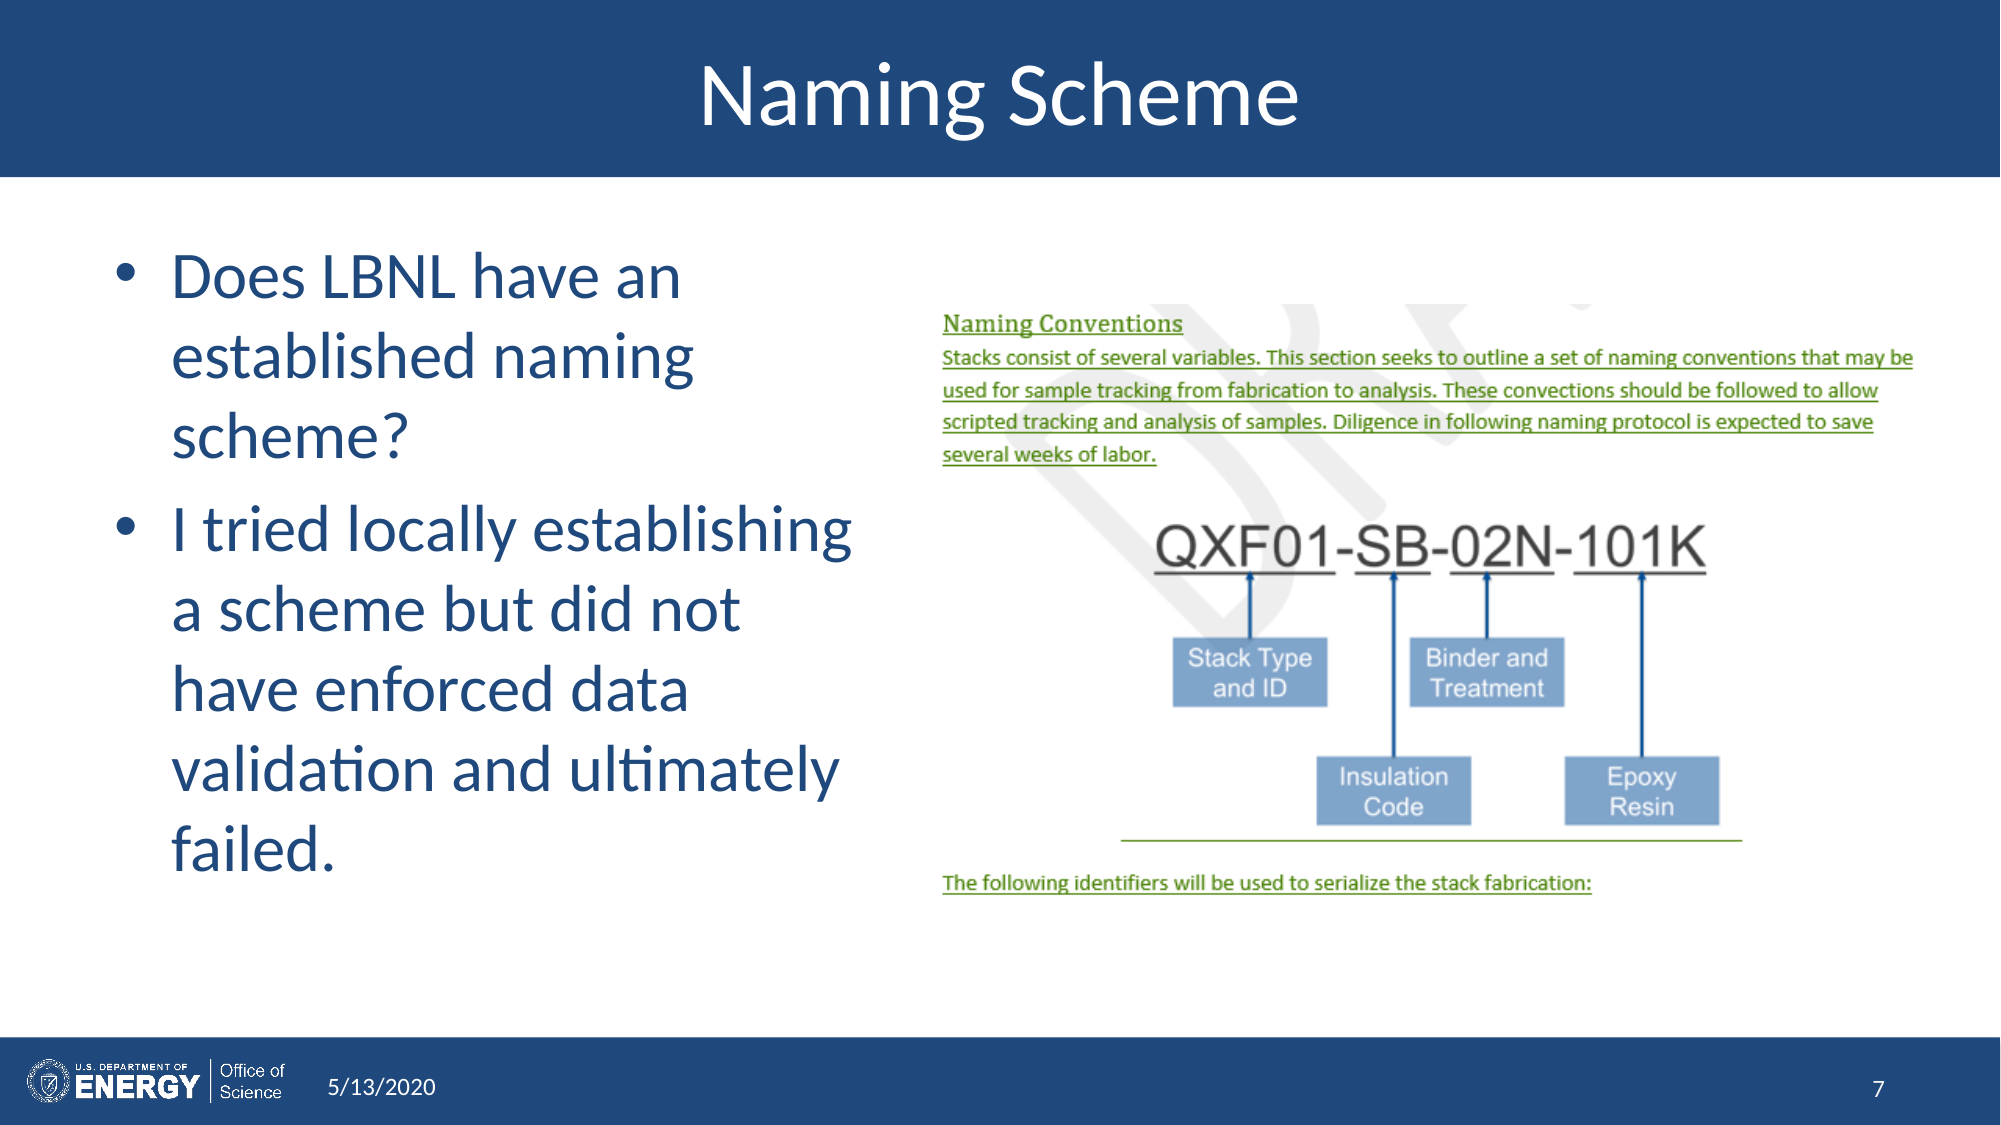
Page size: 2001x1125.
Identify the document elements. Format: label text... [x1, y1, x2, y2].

picture [27, 1059, 285, 1103]
title Naming Scheme [0, 0, 2000, 178]
slide_number 7 [1433, 1057, 1900, 1118]
list Does LBNL have an established naming scheme? I tried locally establishing a scheme but did not have enforced data validation and ultimately failed. [99, 224, 875, 986]
picture [924, 303, 1971, 931]
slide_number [312, 1055, 567, 1116]
